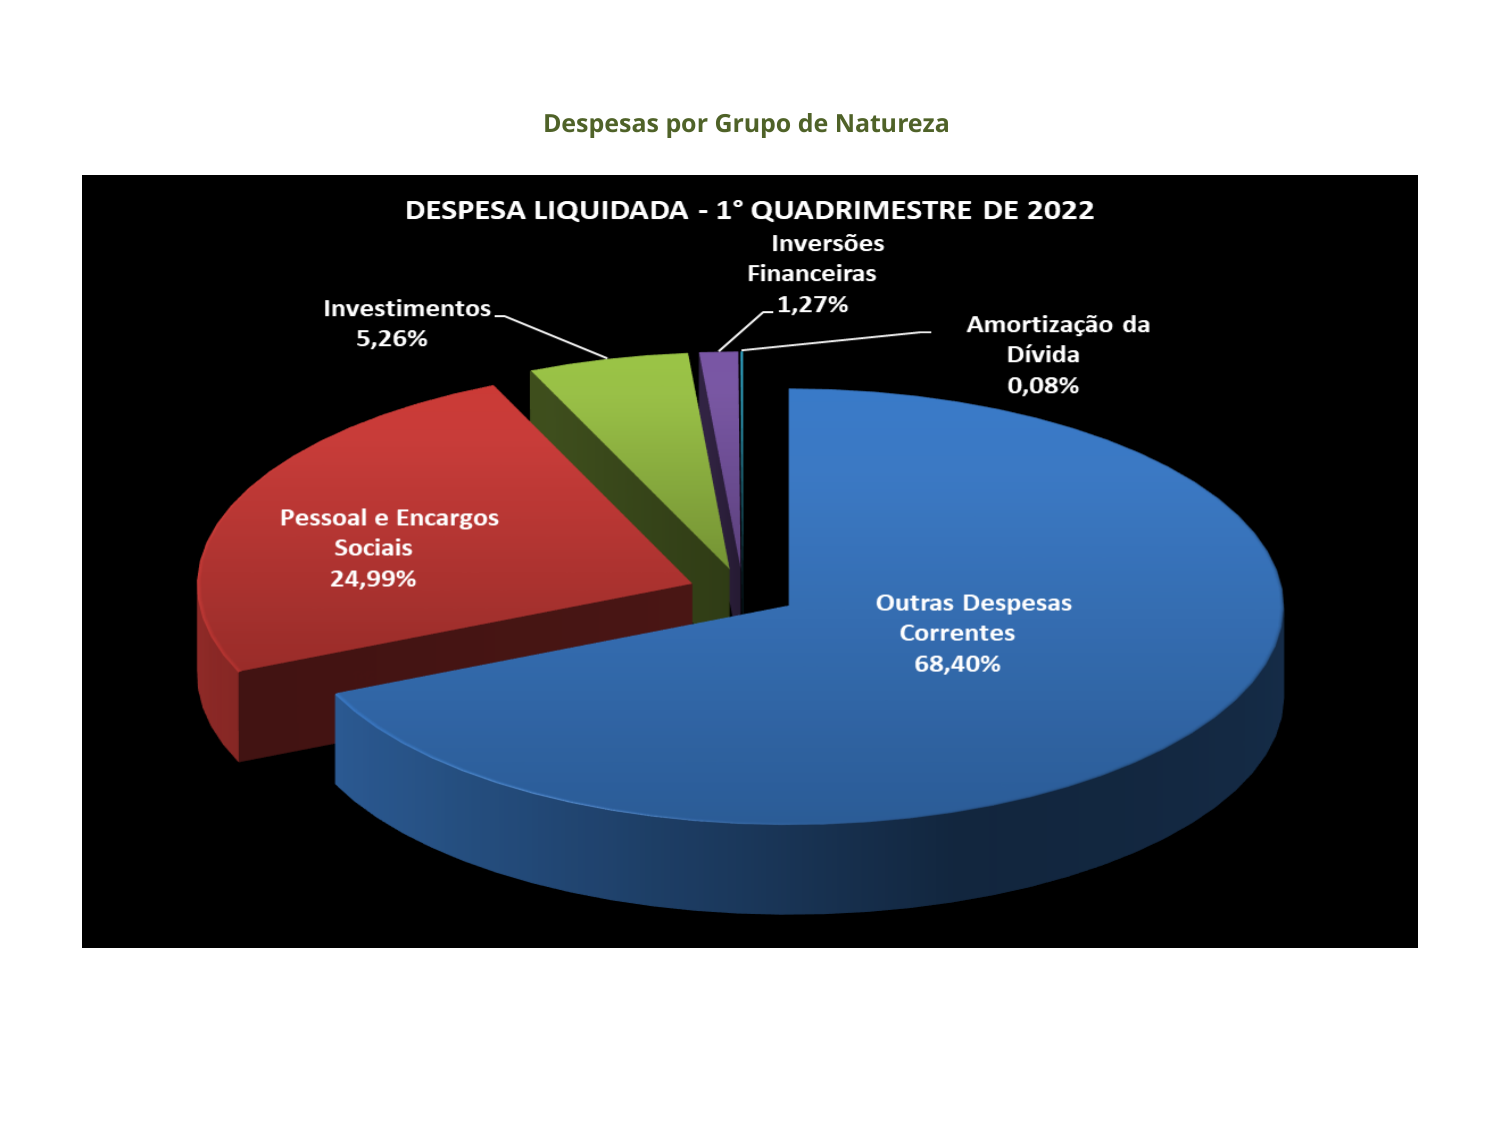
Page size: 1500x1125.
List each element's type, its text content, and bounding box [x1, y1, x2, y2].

picture [82, 175, 1418, 948]
title Despesas por Grupo de Natureza [112, 99, 1388, 173]
